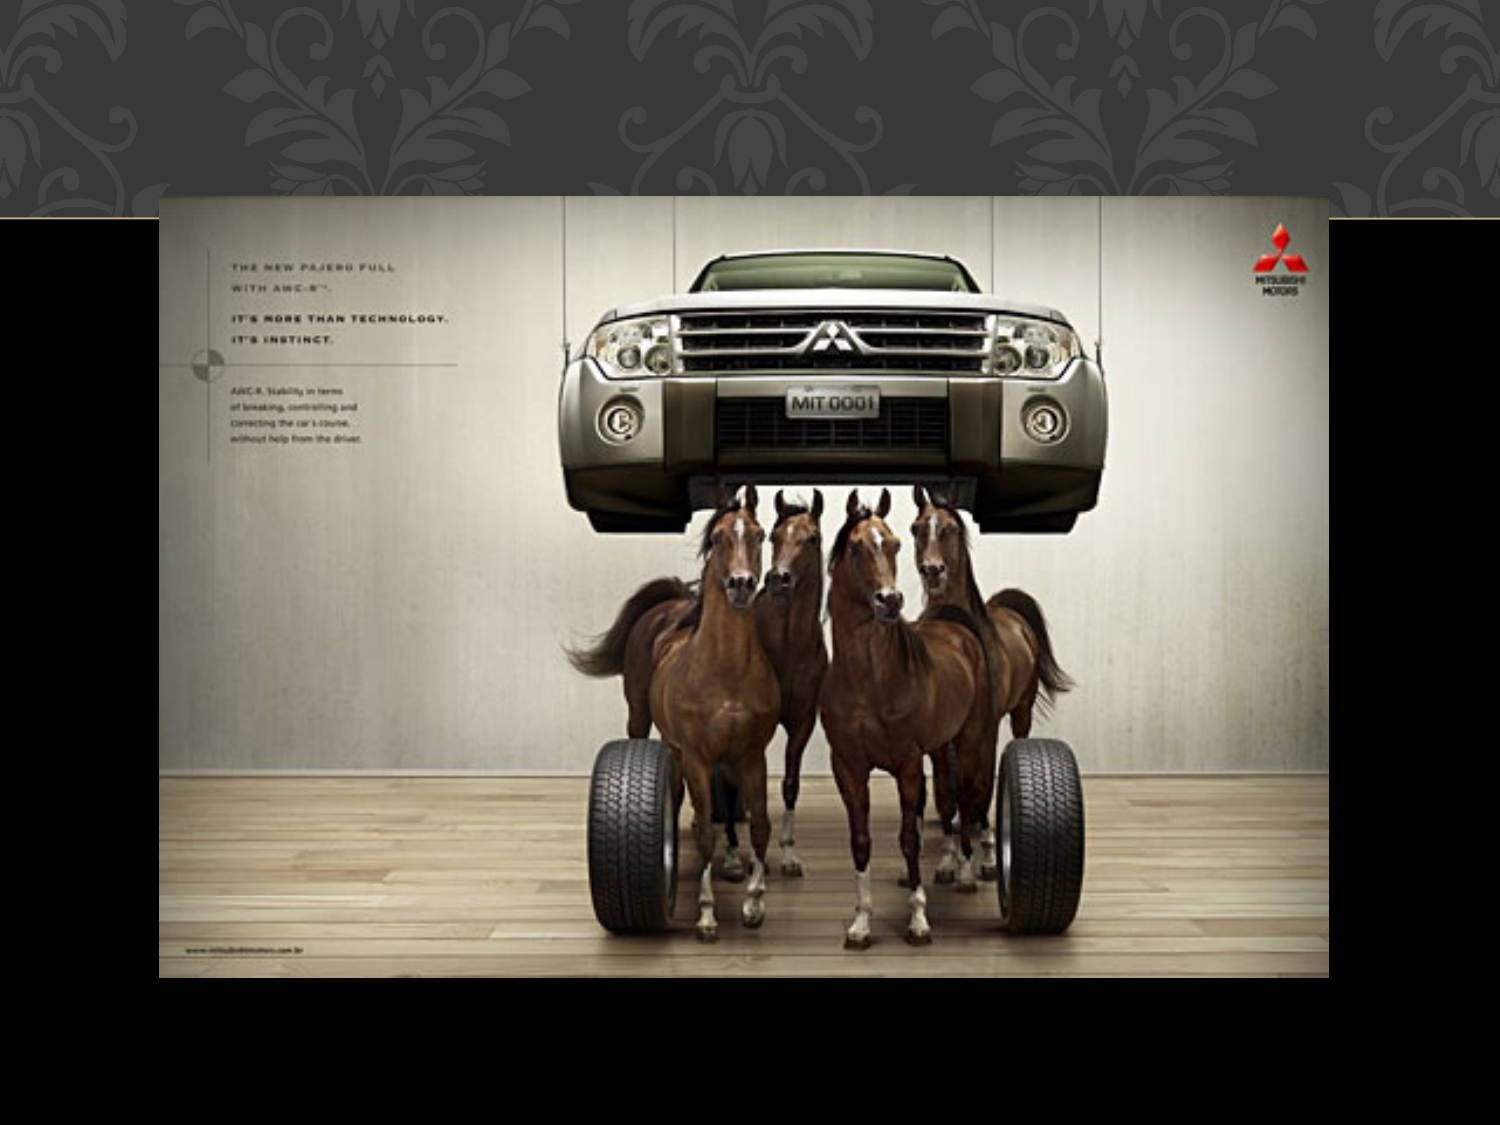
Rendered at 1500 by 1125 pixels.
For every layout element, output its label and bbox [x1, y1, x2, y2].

list [159, 195, 1329, 978]
